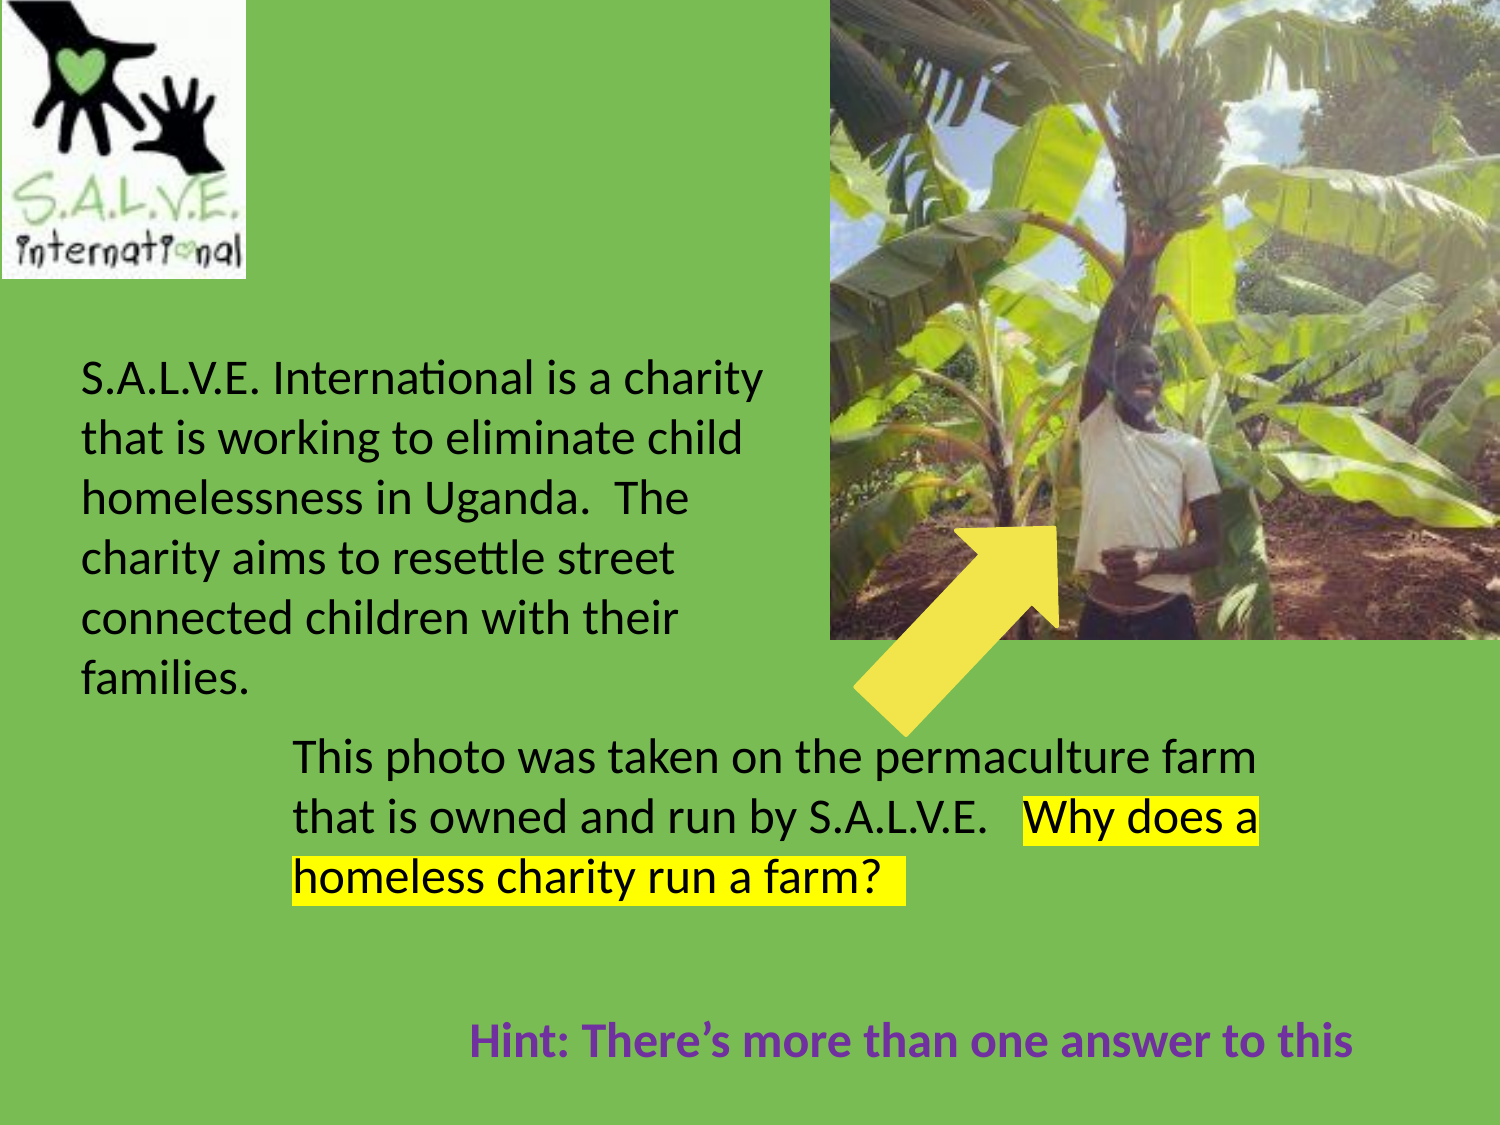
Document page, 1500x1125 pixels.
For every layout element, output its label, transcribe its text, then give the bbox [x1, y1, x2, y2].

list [829, 0, 1500, 640]
text_box [853, 648, 992, 737]
text_box S.A.L.V.E. International is a charity that is working to eliminate child homelessness in Uganda. The charity aims to resettle street connected children with their families. [66, 337, 834, 713]
picture [2, 0, 246, 280]
text_box Hint: There’s more than one answer to this [454, 1000, 1500, 1075]
text_box This photo was taken on the permaculture farm that is owned and run by S.A.L.V.E. Why does a homeless charity run a farm? [277, 715, 1282, 911]
